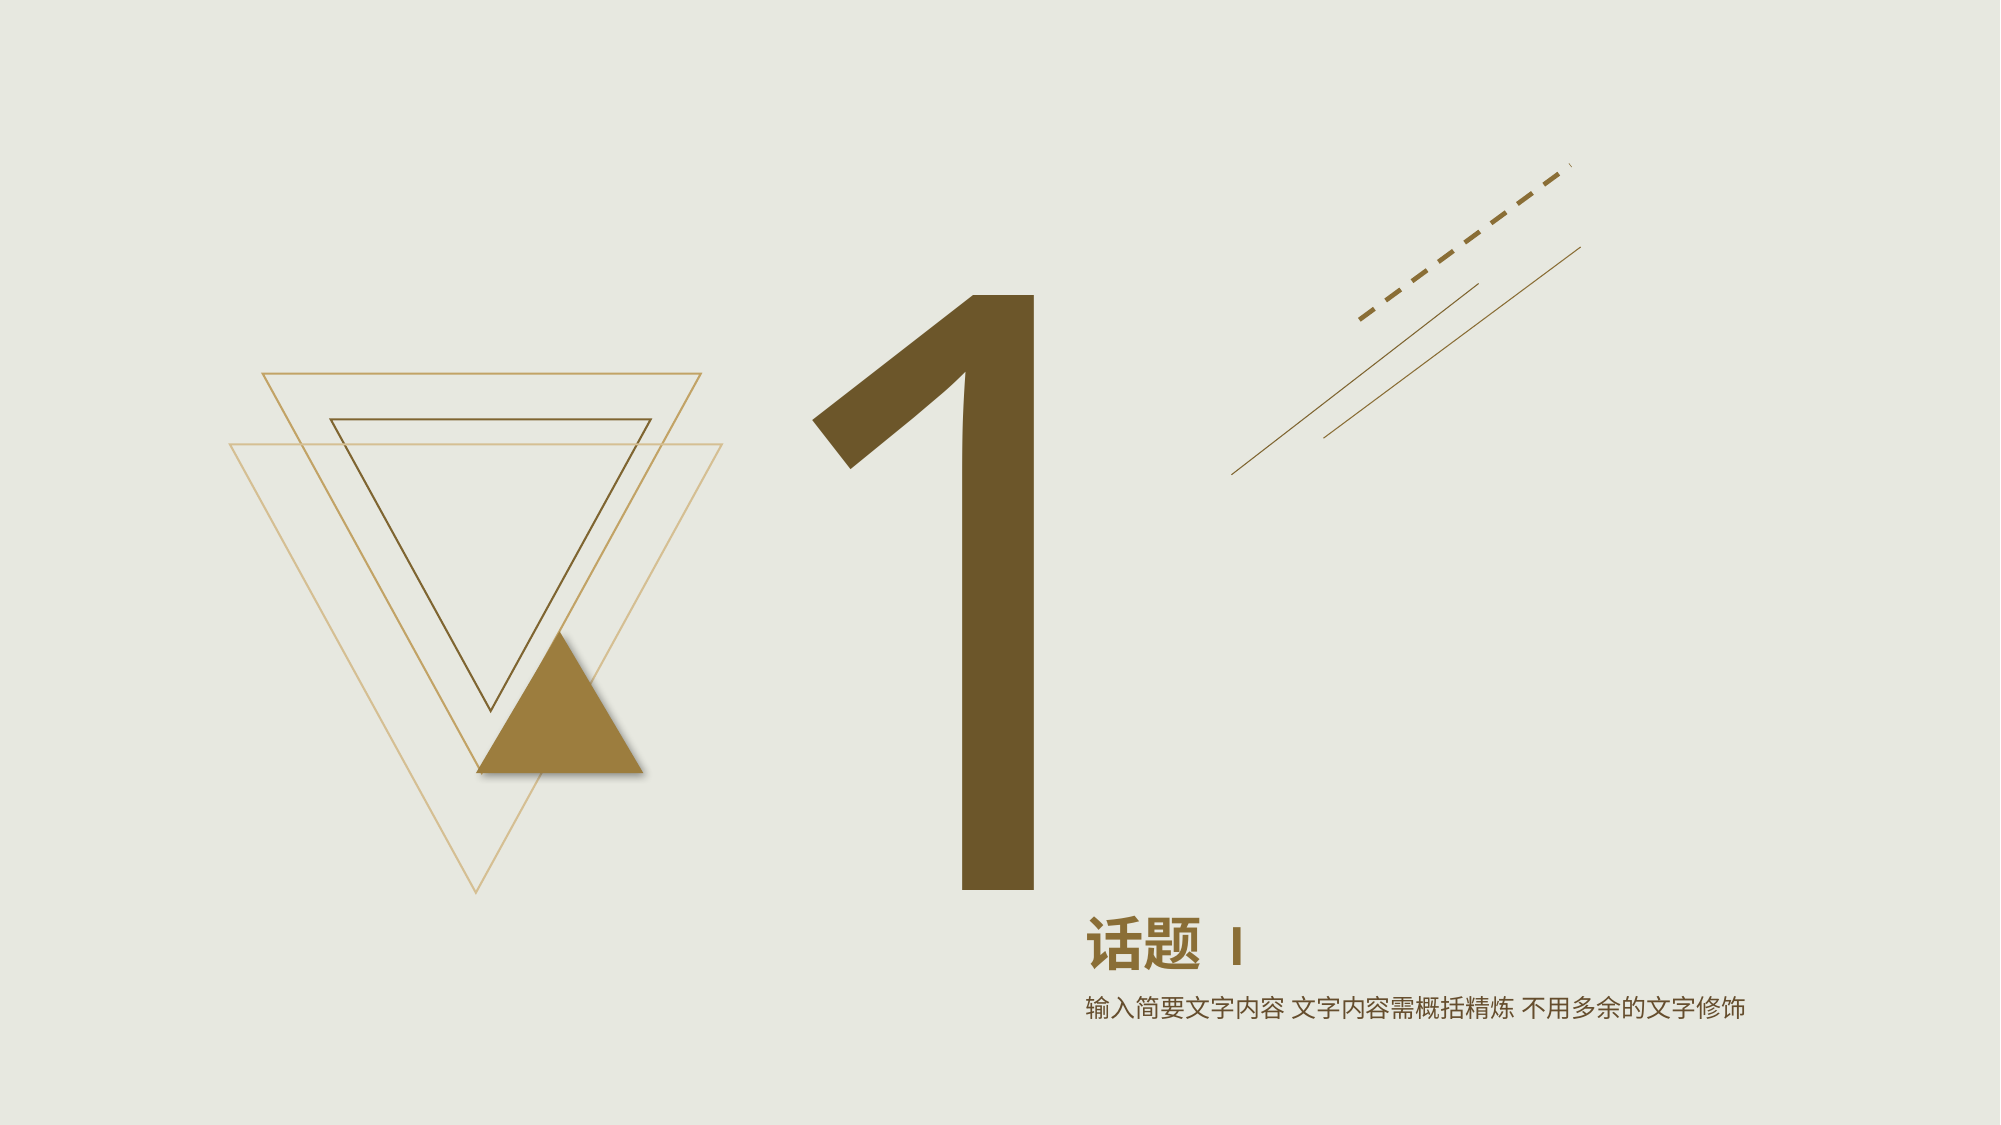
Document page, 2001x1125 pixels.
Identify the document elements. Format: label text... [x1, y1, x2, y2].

text_box 输入简要文字内容 文字内容需概括精炼 不用多余的文字修饰 [1071, 985, 1831, 1030]
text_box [1231, 283, 1479, 475]
text_box 话题 I [1071, 899, 1352, 984]
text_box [229, 373, 722, 893]
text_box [1359, 165, 1571, 246]
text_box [1323, 246, 1581, 439]
text_box 1 [723, 50, 1230, 1065]
